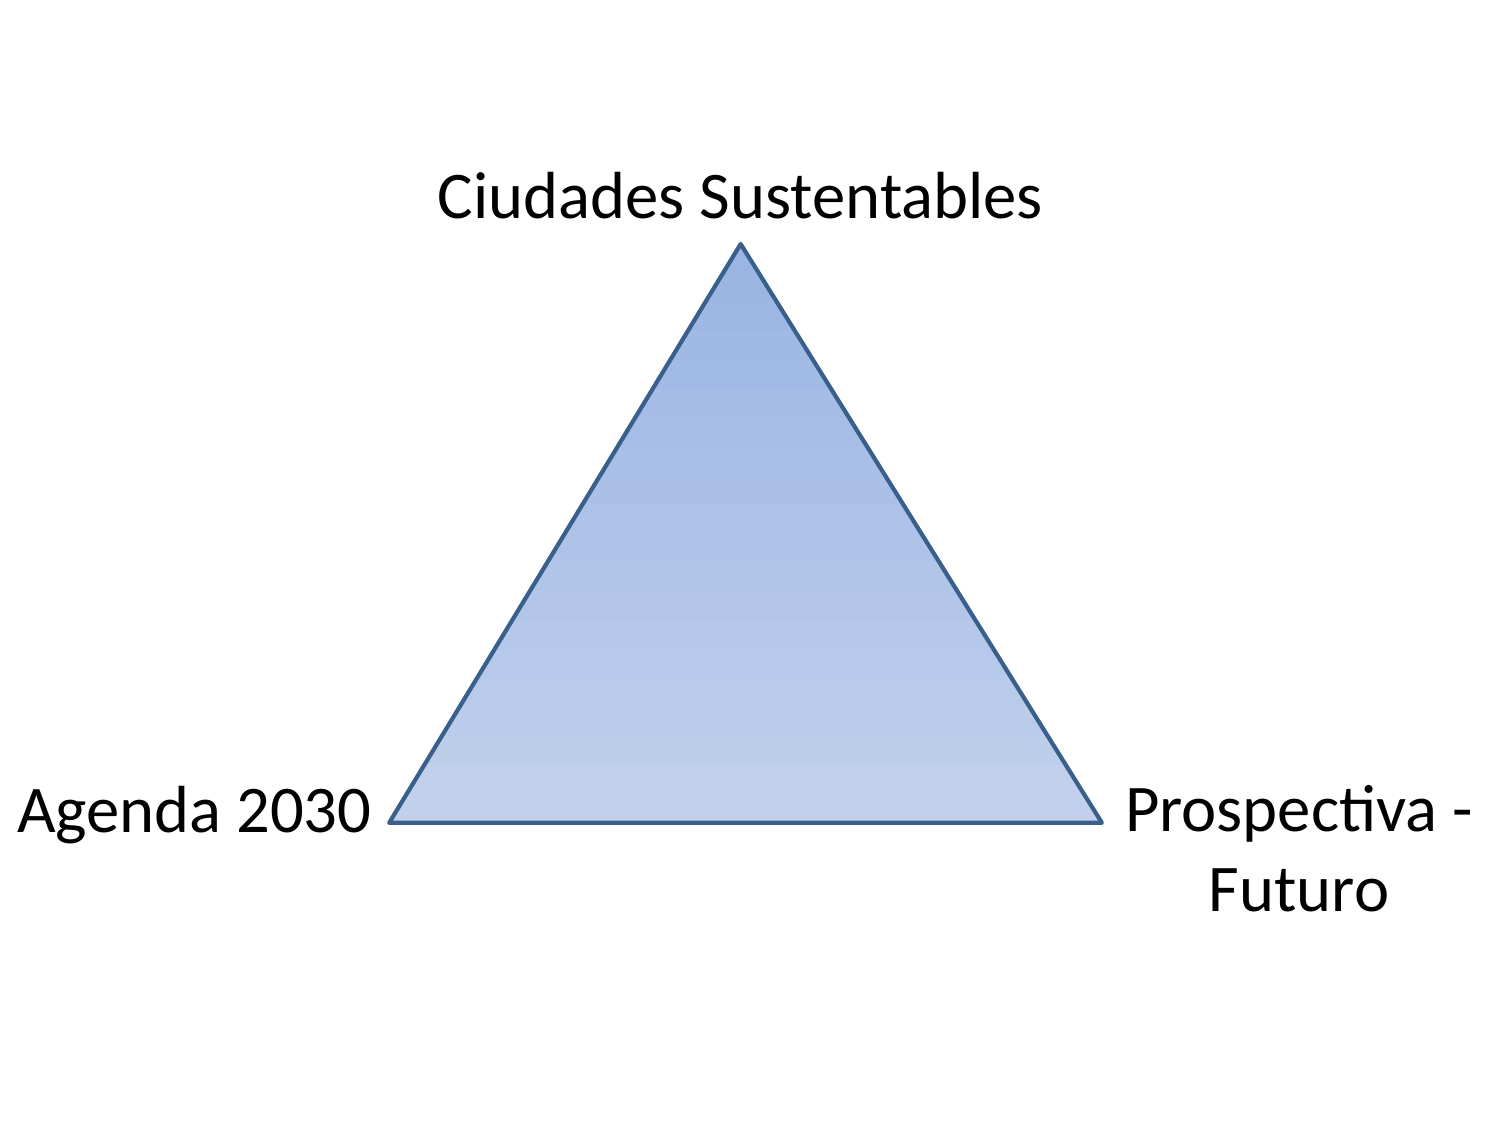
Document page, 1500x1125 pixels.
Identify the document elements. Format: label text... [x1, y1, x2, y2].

text_box [387, 241, 1104, 825]
text_box Ciudades Sustentables [422, 144, 1059, 240]
text_box Agenda 2030 [2, 758, 387, 854]
text_box Prospectiva - Futuro [1101, 757, 1497, 933]
